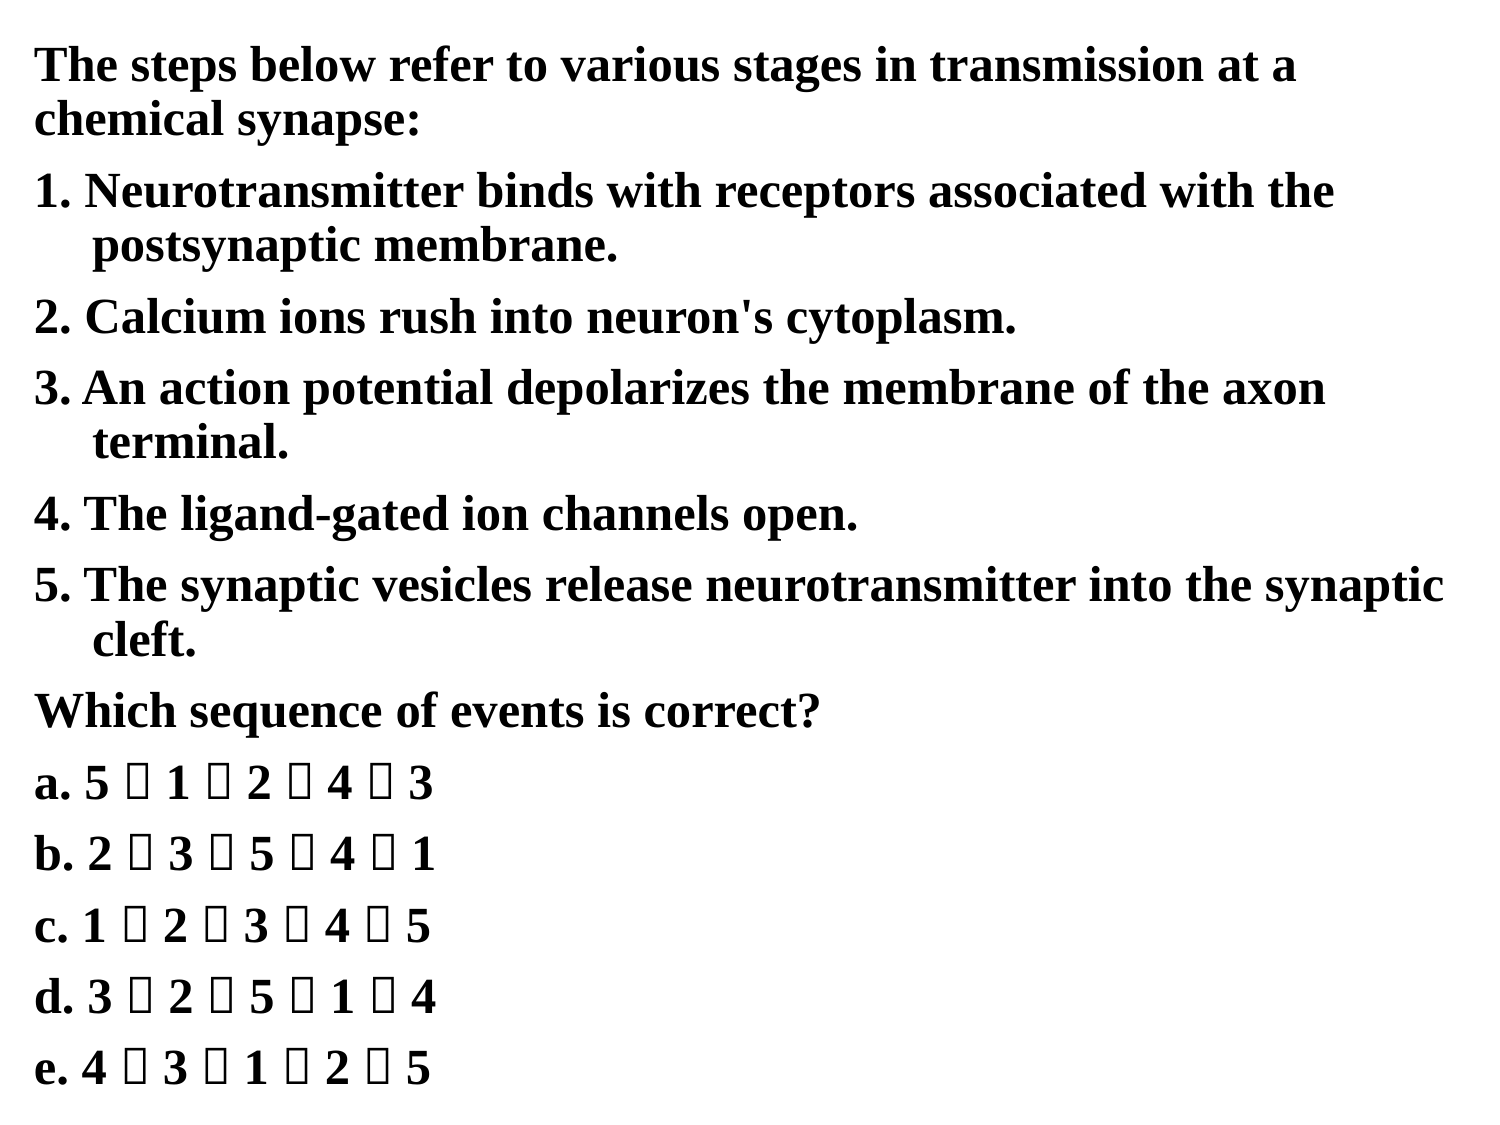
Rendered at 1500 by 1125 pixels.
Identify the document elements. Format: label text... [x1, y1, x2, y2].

list The steps below refer to various stages in transmission at a chemical synapse: 1. Neurotransmitter binds with receptors associated with the postsynaptic membrane. 2. Calcium ions rush into neuron's cytoplasm. 3. An action potential depolarizes the membrane of the axon terminal. 4. The ligand-gated ion channels open. 5. The synaptic vesicles release neurotransmitter into the synaptic cleft. Which sequence of events is correct? a. 5  1  2  4  3 b. 2  3  5  4  1 c. 1  2  3  4  5 d. 3  2  5  1  4 e. 4  3  1  2  5 [18, 29, 1478, 1104]
